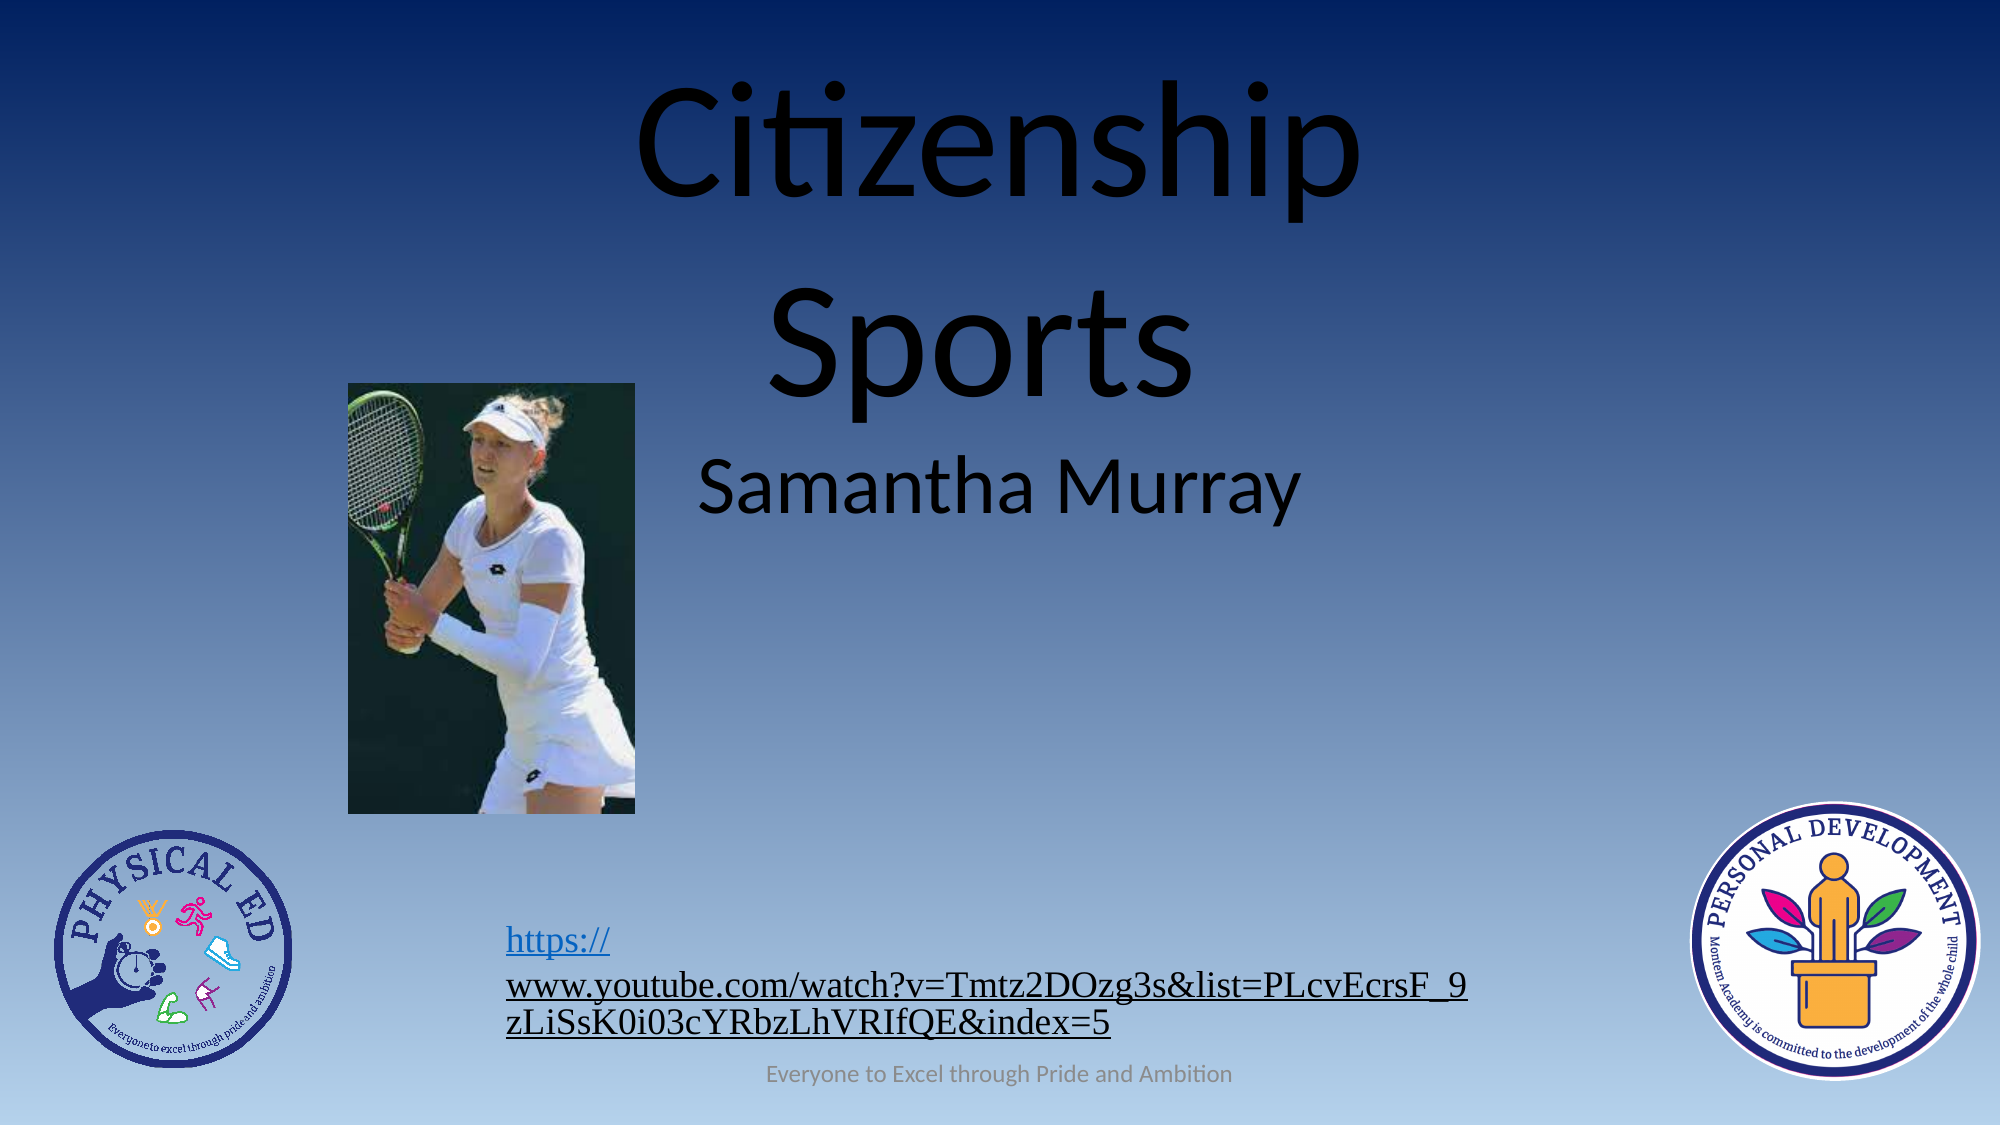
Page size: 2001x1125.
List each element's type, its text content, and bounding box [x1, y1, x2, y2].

footer Everyone to Excel through Pride and Ambition [662, 1057, 1338, 1103]
text_box [1689, 801, 1981, 1081]
picture [348, 383, 635, 814]
text_box Citizenship Sports Samantha Murray [619, 22, 1381, 738]
text_box https://www.youtube.com/watch?v=Tmtz2DOzg3s&list=PLcvEcrsF_9zLiSsK0i03cYRbzLhVRIfQE&index=5 [491, 907, 1492, 1057]
picture [54, 830, 292, 1068]
